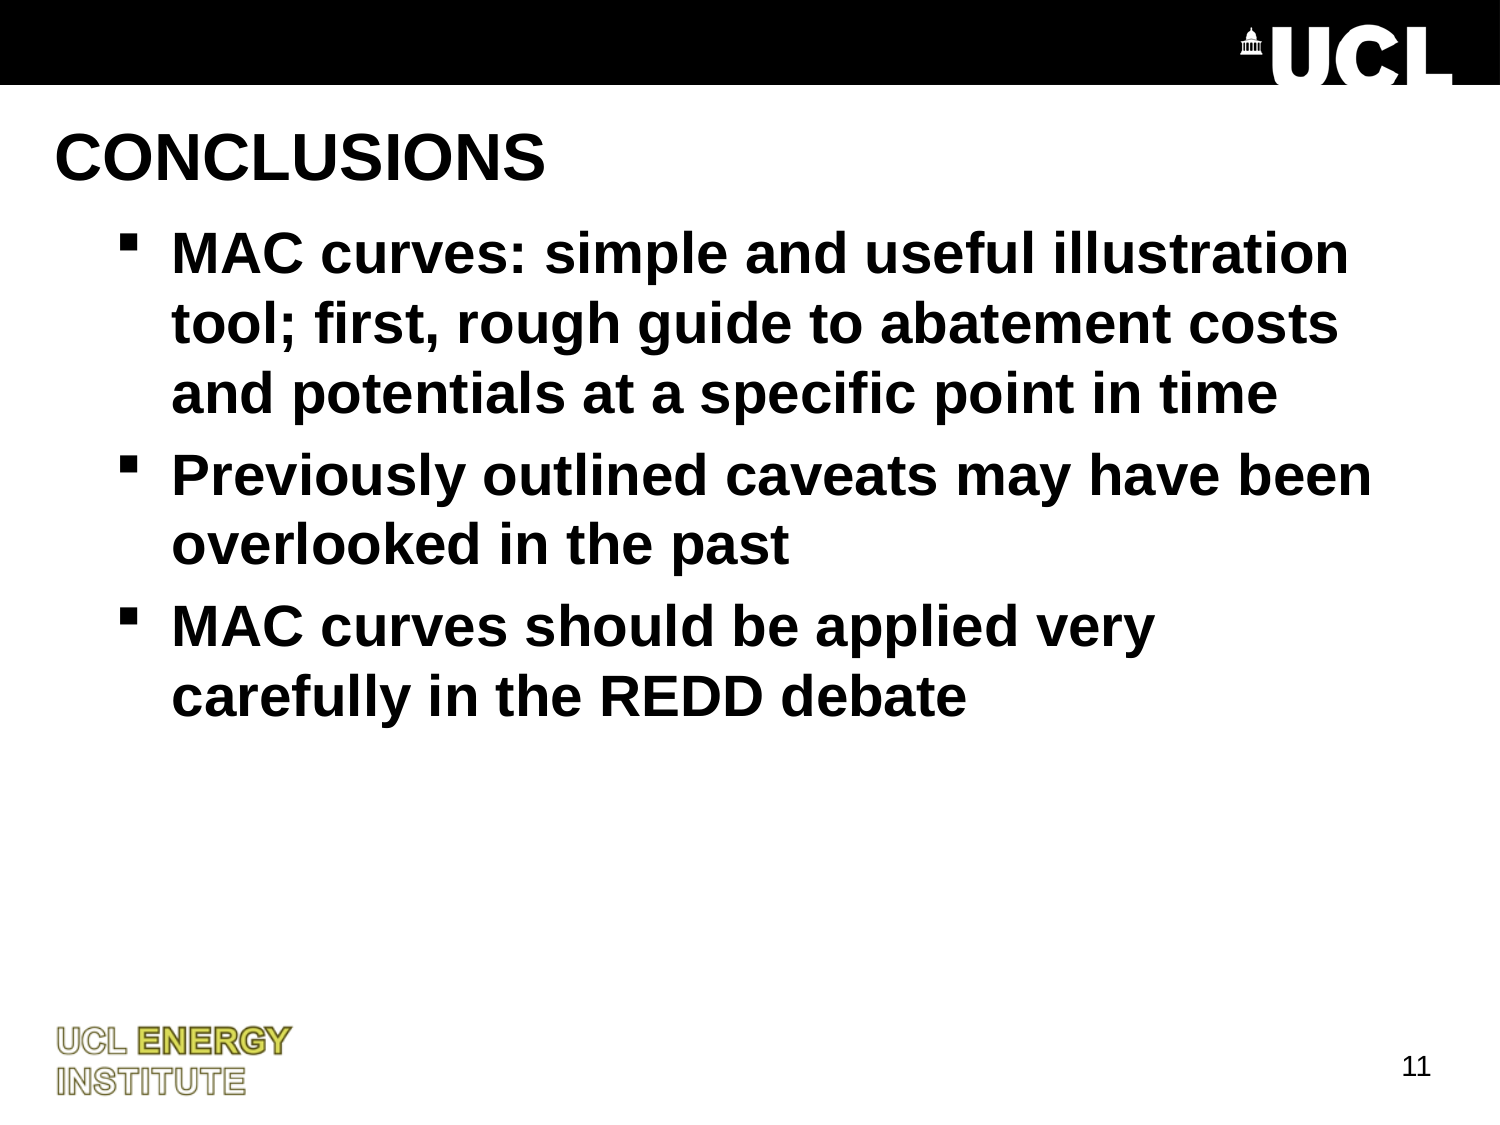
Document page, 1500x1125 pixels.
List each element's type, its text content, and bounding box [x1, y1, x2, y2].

title CONCLUSIONS [54, 113, 1447, 232]
text_box MAC curves: simple and useful illustration tool; first, rough guide to abatement costs and potentials at a specific point in time Previously outlined caveats may have been overlooked in the past MAC curves should be applied very carefully in the REDD debate [100, 207, 1406, 386]
picture [0, 0, 1500, 85]
slide_number 11 [1281, 1039, 1447, 1118]
picture [53, 1023, 302, 1099]
